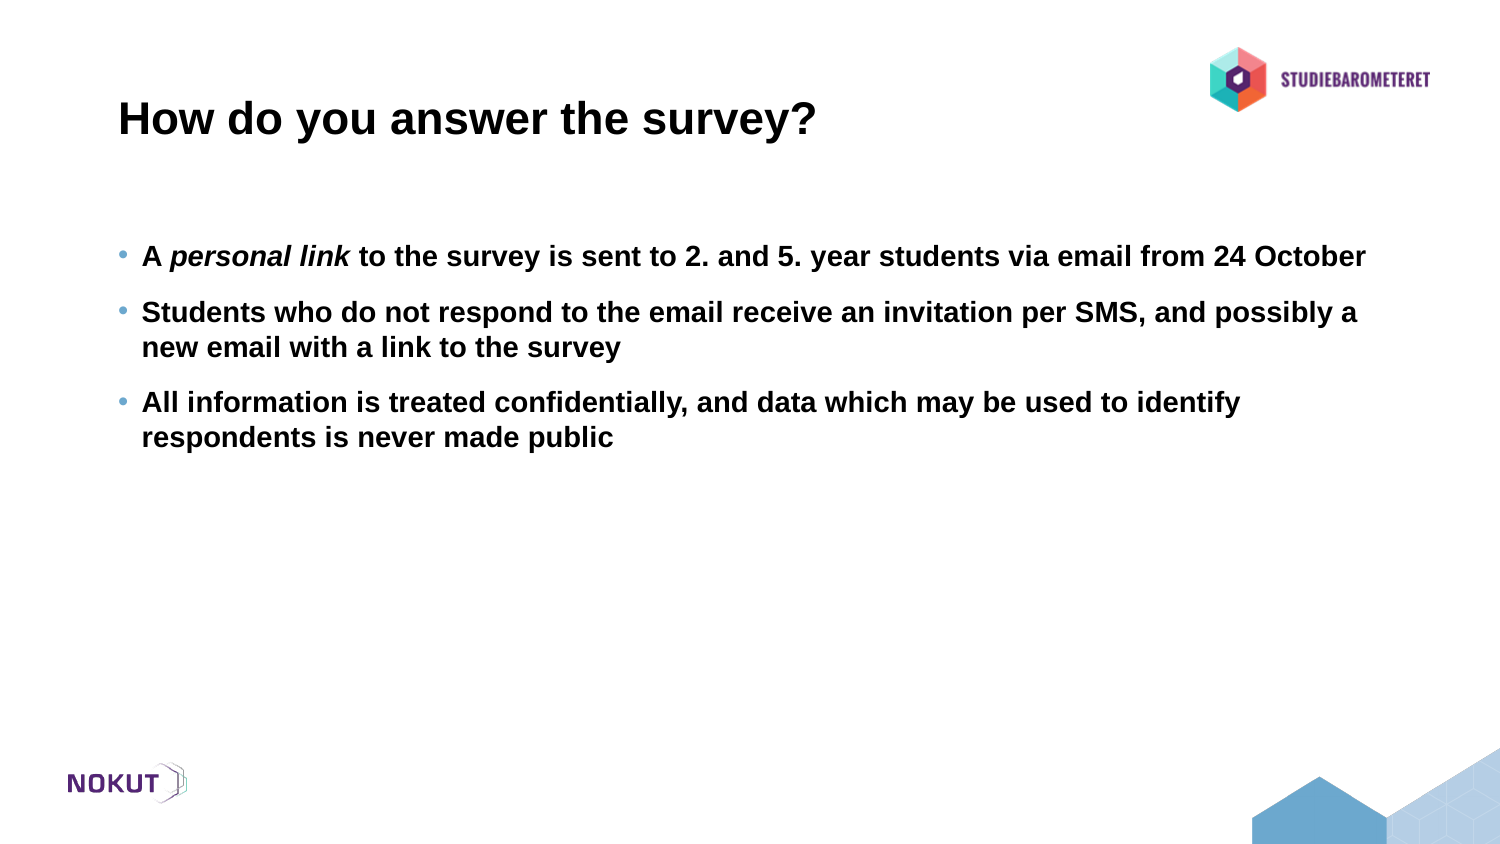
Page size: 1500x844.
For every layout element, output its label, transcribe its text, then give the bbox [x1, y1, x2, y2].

list A personal link to the survey is sent to 2. and 5. year students via email from 24 October Students who do not respond to the email receive an invitation per SMS, and possibly a new email with a link to the survey All information is treated confidentially, and data which may be used to identify respondents is never made public [118, 237, 1383, 705]
picture [68, 761, 187, 804]
picture [1252, 748, 1500, 844]
picture [1210, 47, 1430, 112]
title How do you answer the survey? [118, 88, 1383, 200]
